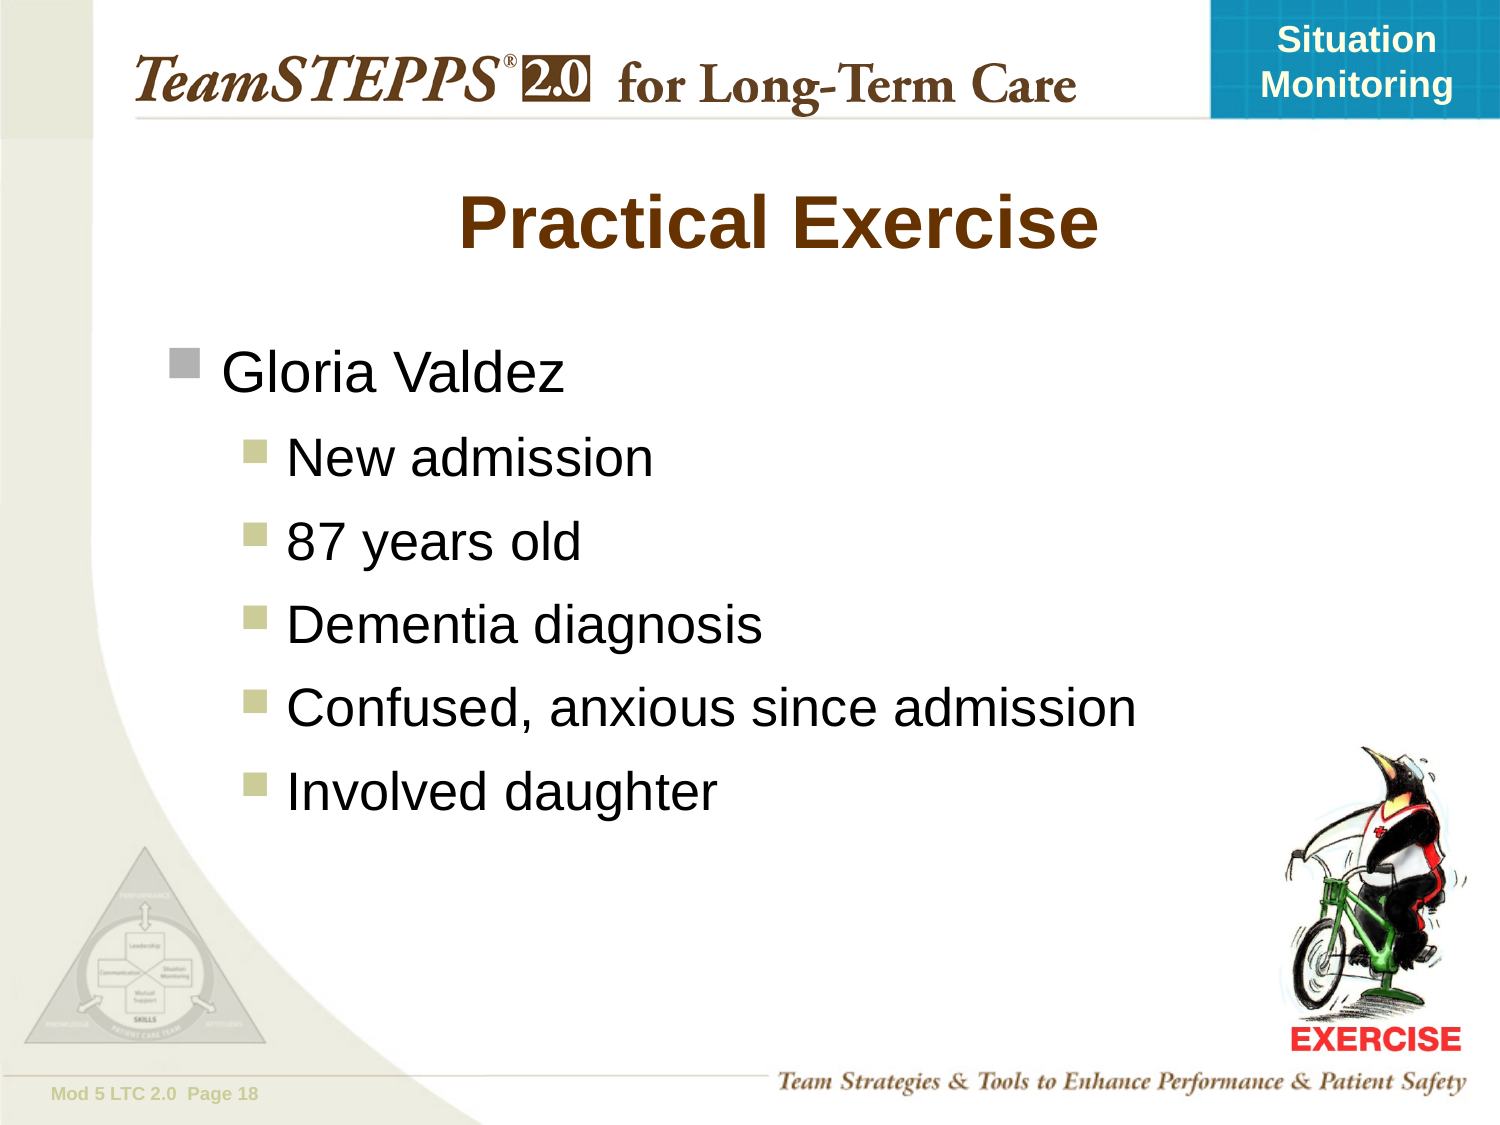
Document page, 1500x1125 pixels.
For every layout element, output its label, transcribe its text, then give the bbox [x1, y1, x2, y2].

title Practical Exercise [144, 143, 1415, 294]
picture [0, 0, 1500, 1125]
list Gloria Valdez New admission 87 years old Dementia diagnosis Confused, anxious since admission Involved daughter [149, 331, 1426, 914]
